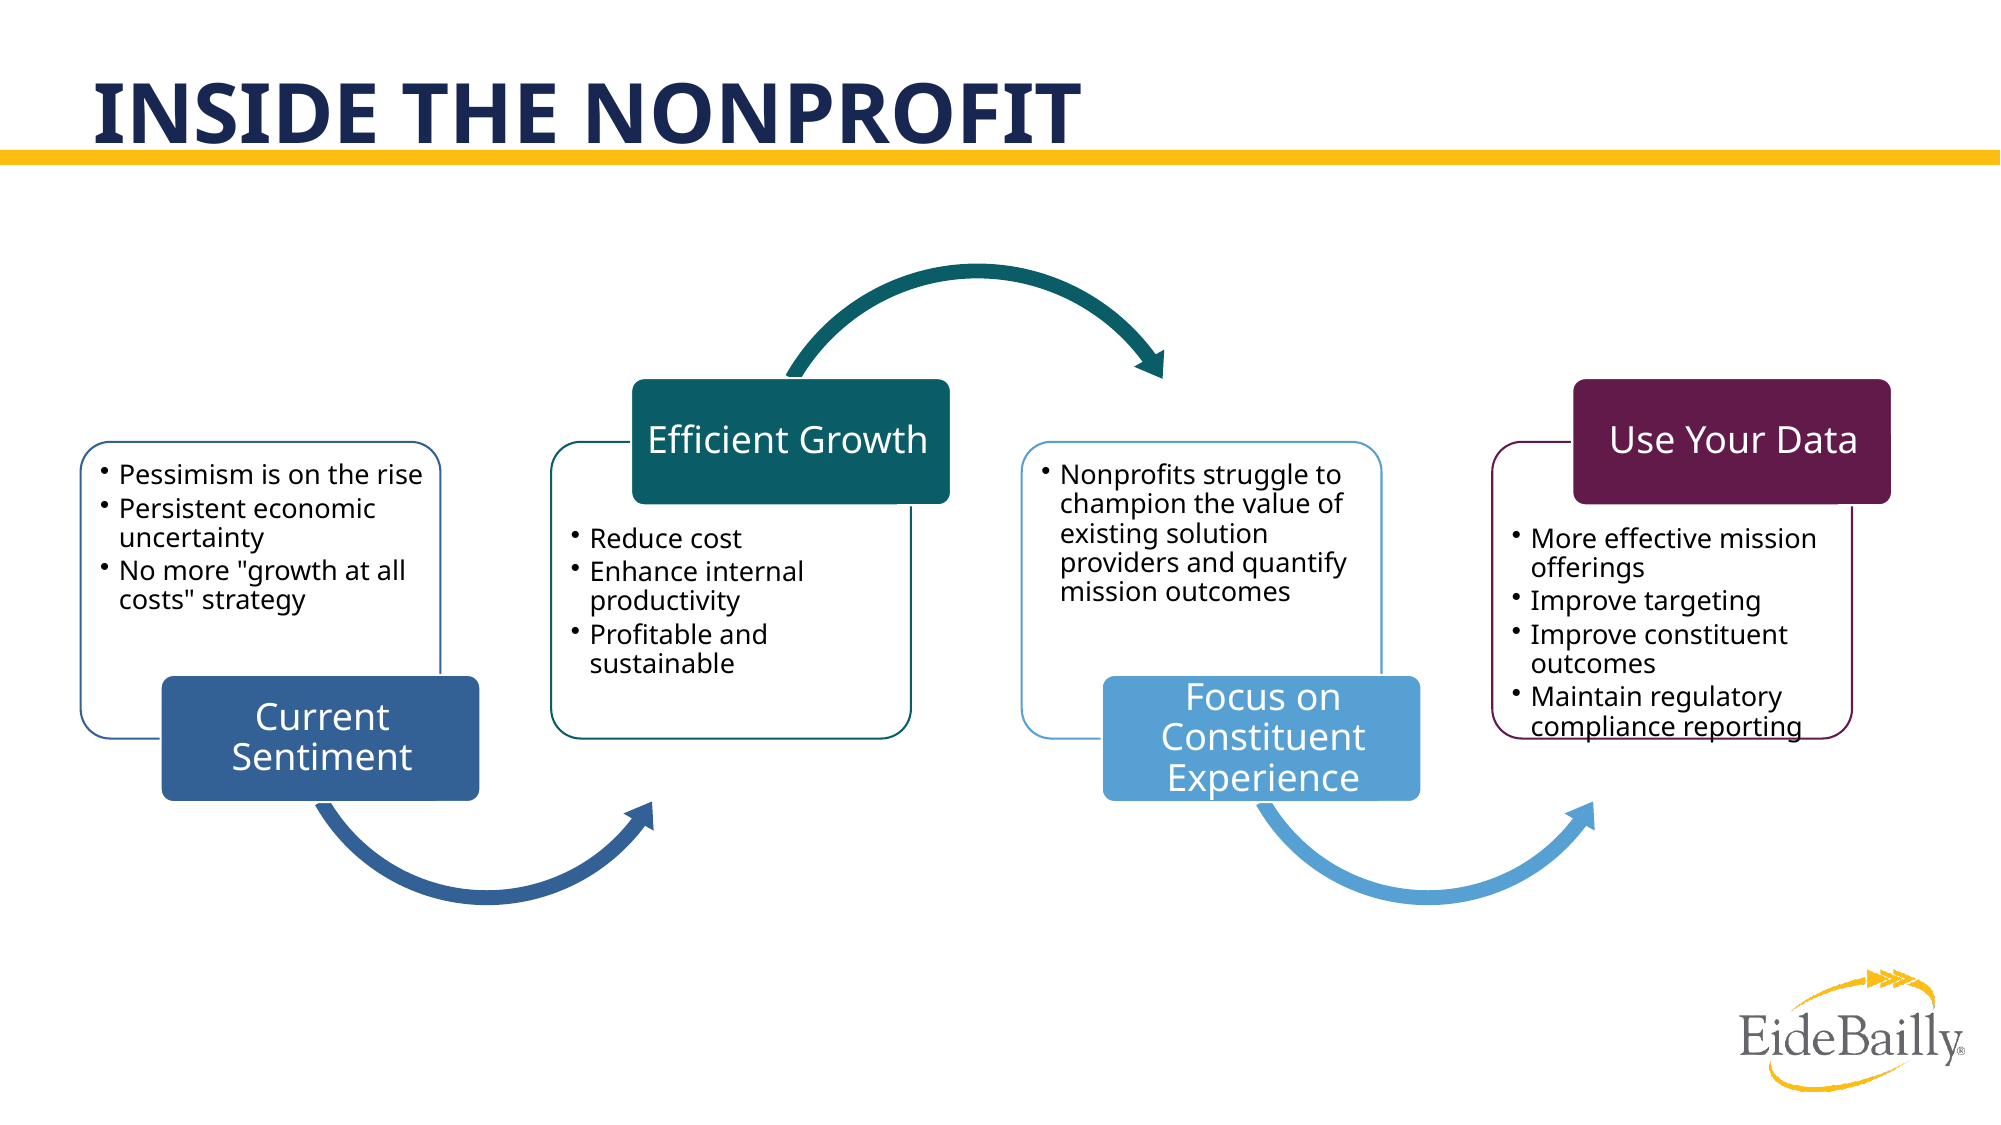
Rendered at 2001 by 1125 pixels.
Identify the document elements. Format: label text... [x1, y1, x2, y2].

picture [1739, 969, 1965, 1092]
title Inside the Nonprofit [93, 10, 1907, 173]
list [80, 202, 1893, 978]
